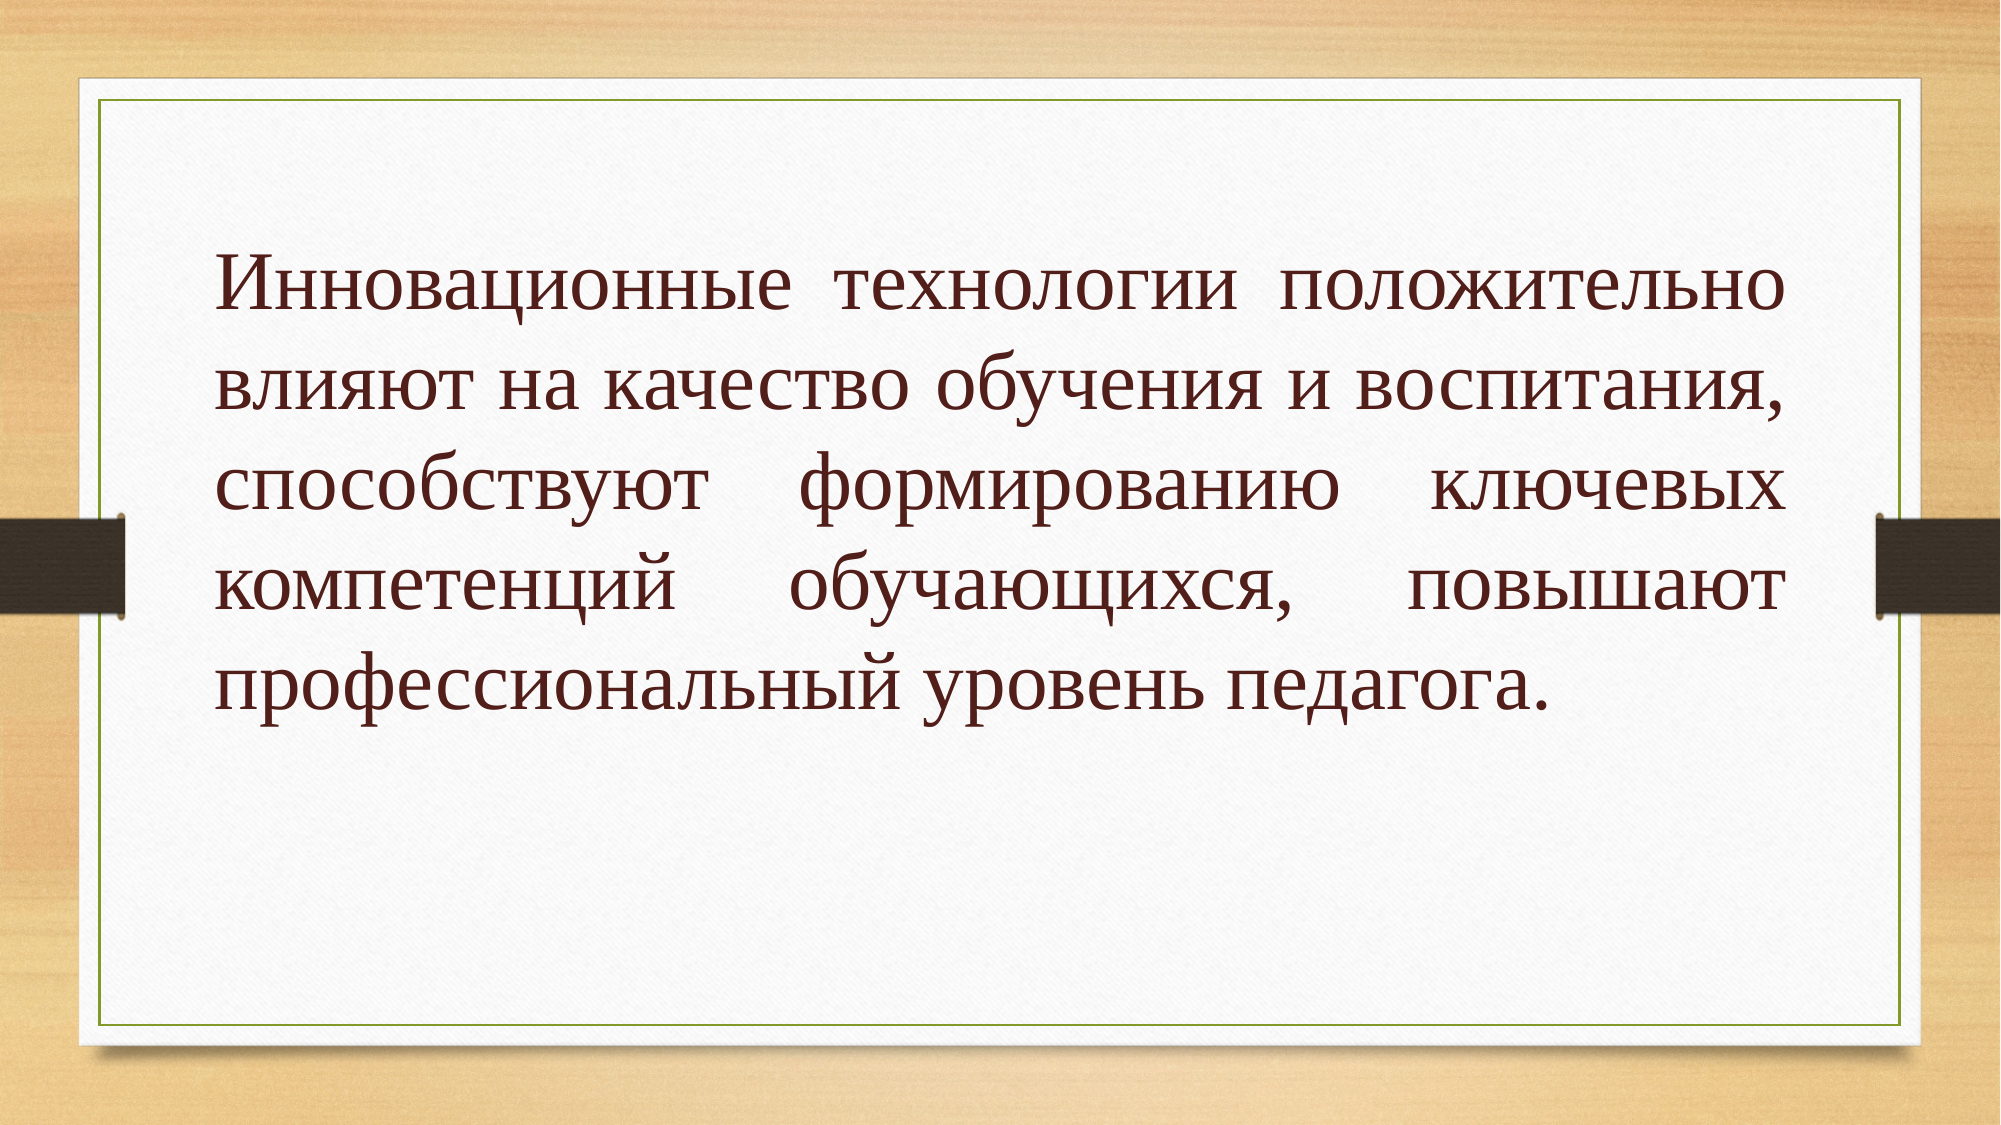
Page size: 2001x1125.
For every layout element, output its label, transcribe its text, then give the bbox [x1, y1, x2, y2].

text_box Инновационные технологии положительно влияют на качество обучения и воспитания, способствуют формированию ключевых компетенций обучающихся, повышают профессиональный уровень педагога. [200, 218, 1803, 734]
picture [0, 0, 2001, 1125]
